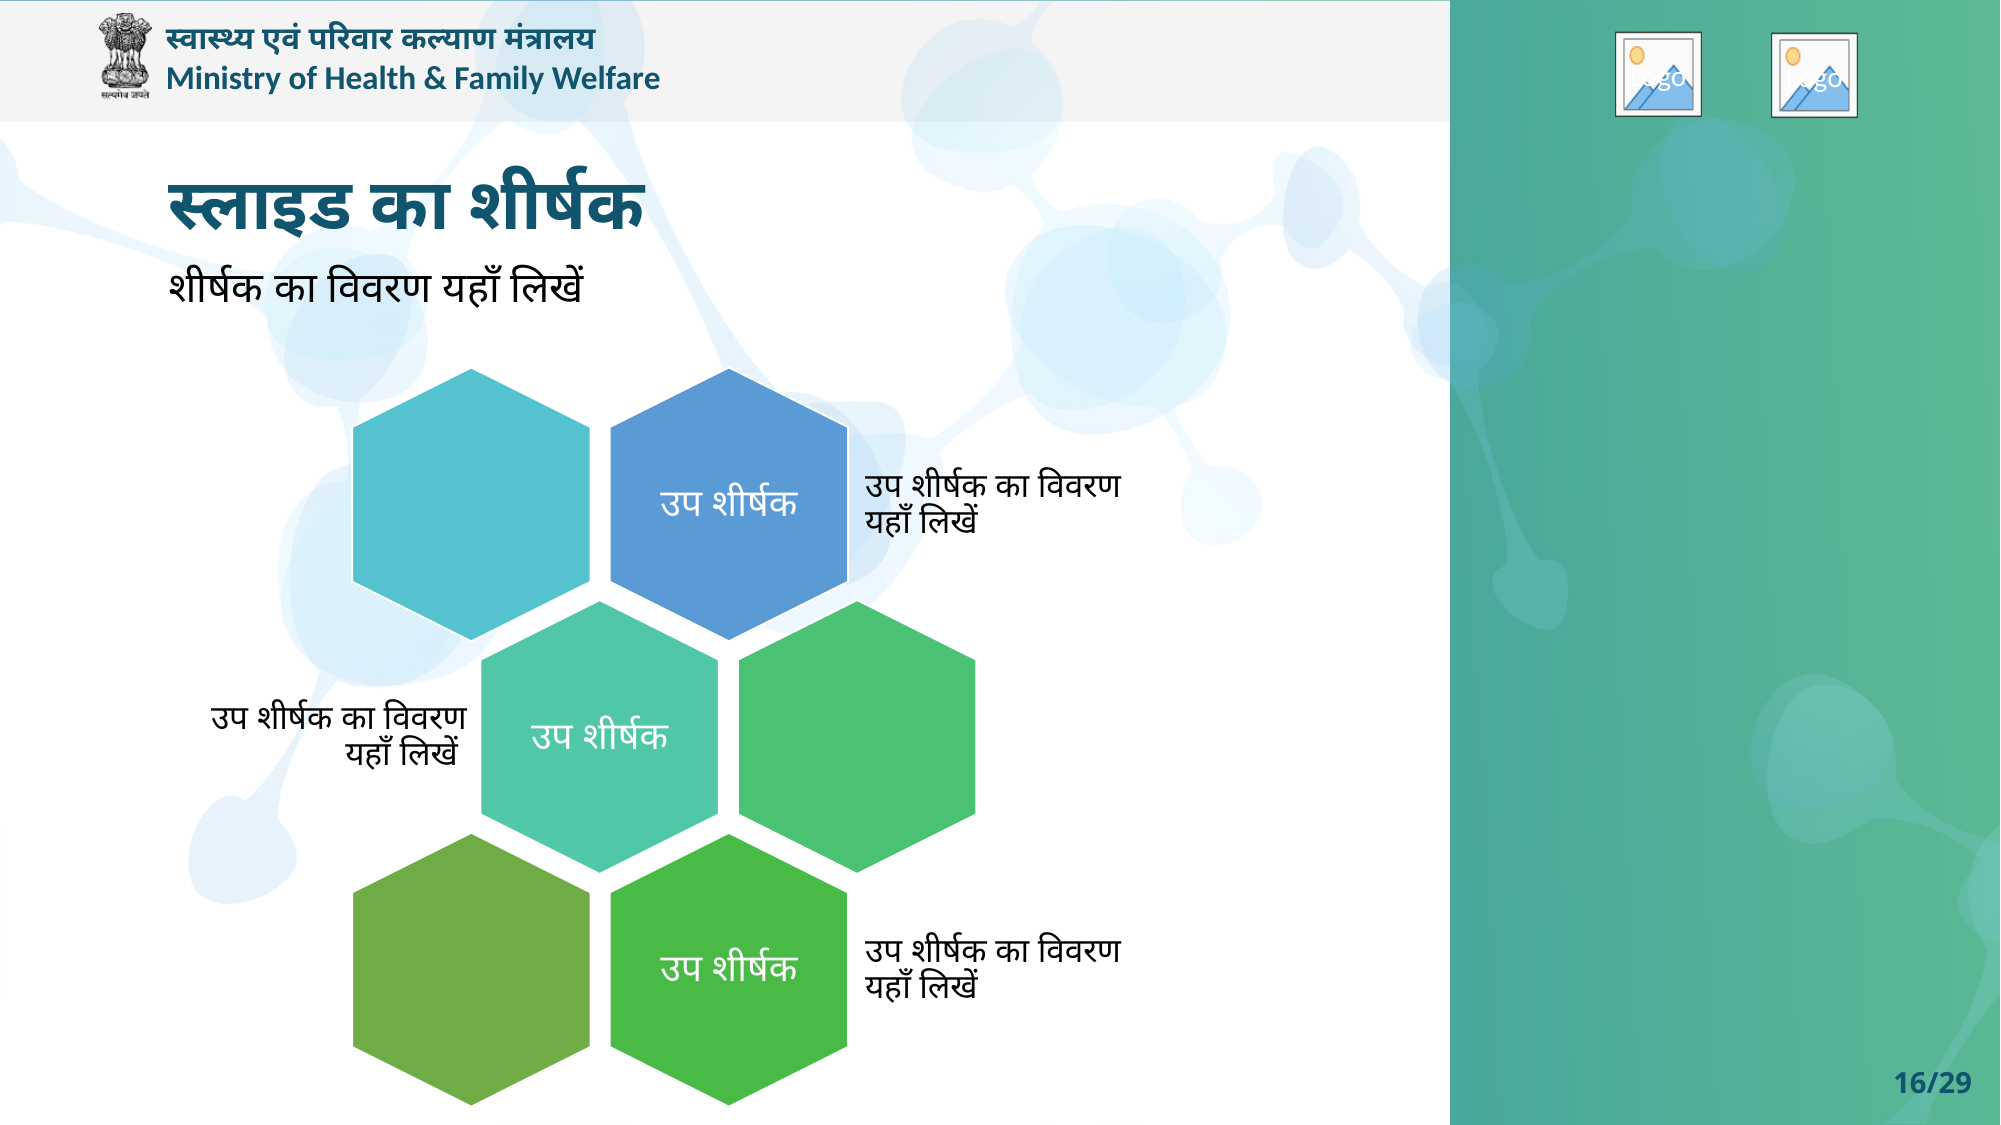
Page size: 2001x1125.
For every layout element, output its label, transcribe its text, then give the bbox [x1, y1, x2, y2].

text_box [128, 367, 1208, 1107]
text_box शीर्षक का विवरण यहाँ लिखें [168, 260, 1435, 363]
text_box स्लाइड का शीर्षक [168, 158, 1425, 244]
picture [0, 0, 2000, 1125]
